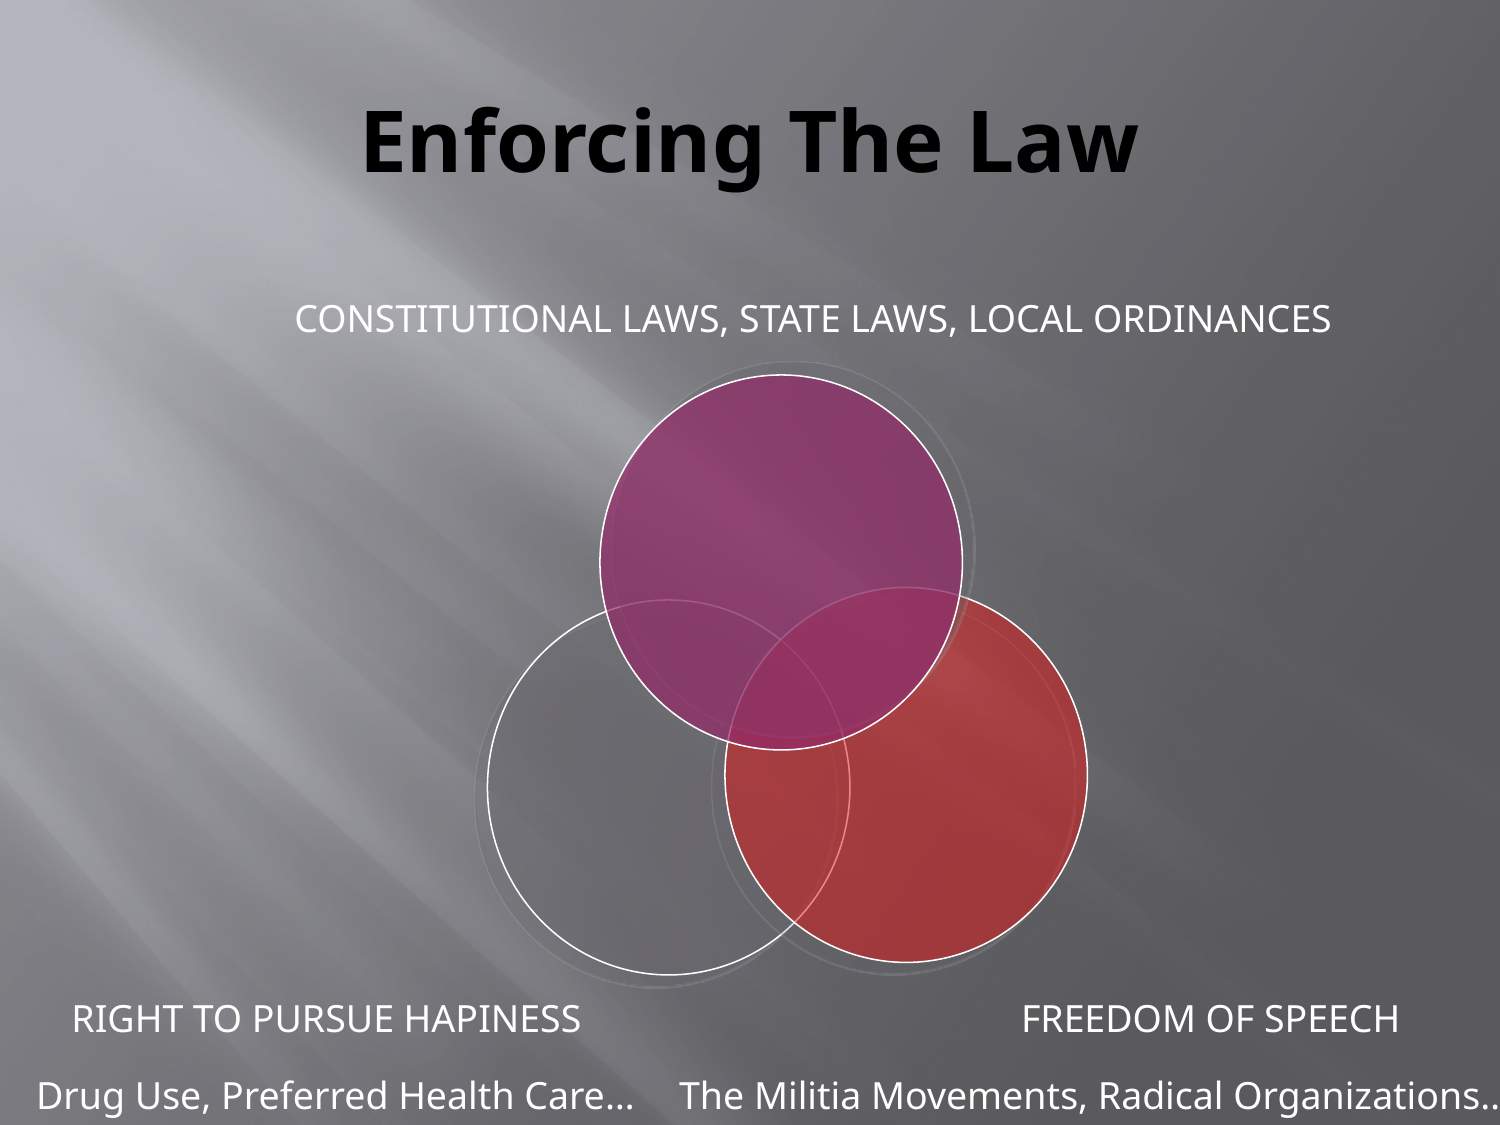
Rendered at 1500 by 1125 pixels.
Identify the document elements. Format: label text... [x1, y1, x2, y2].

text_box [487, 611, 780, 975]
text_box RIGHT TO PURSUE HAPINESS [56, 987, 597, 1048]
text_box [599, 374, 963, 750]
title Enforcing The Law [75, 45, 1425, 233]
text_box [724, 599, 1088, 963]
text_box Drug Use, Preferred Health Care… [21, 1064, 651, 1125]
text_box CONSTITUTIONAL LAWS, STATE LAWS, LOCAL ORDINANCES [279, 287, 1348, 348]
text_box FREEDOM OF SPEECH [1006, 987, 1416, 1048]
text_box The Militia Movements, Radical Organizations… [664, 1064, 1500, 1125]
